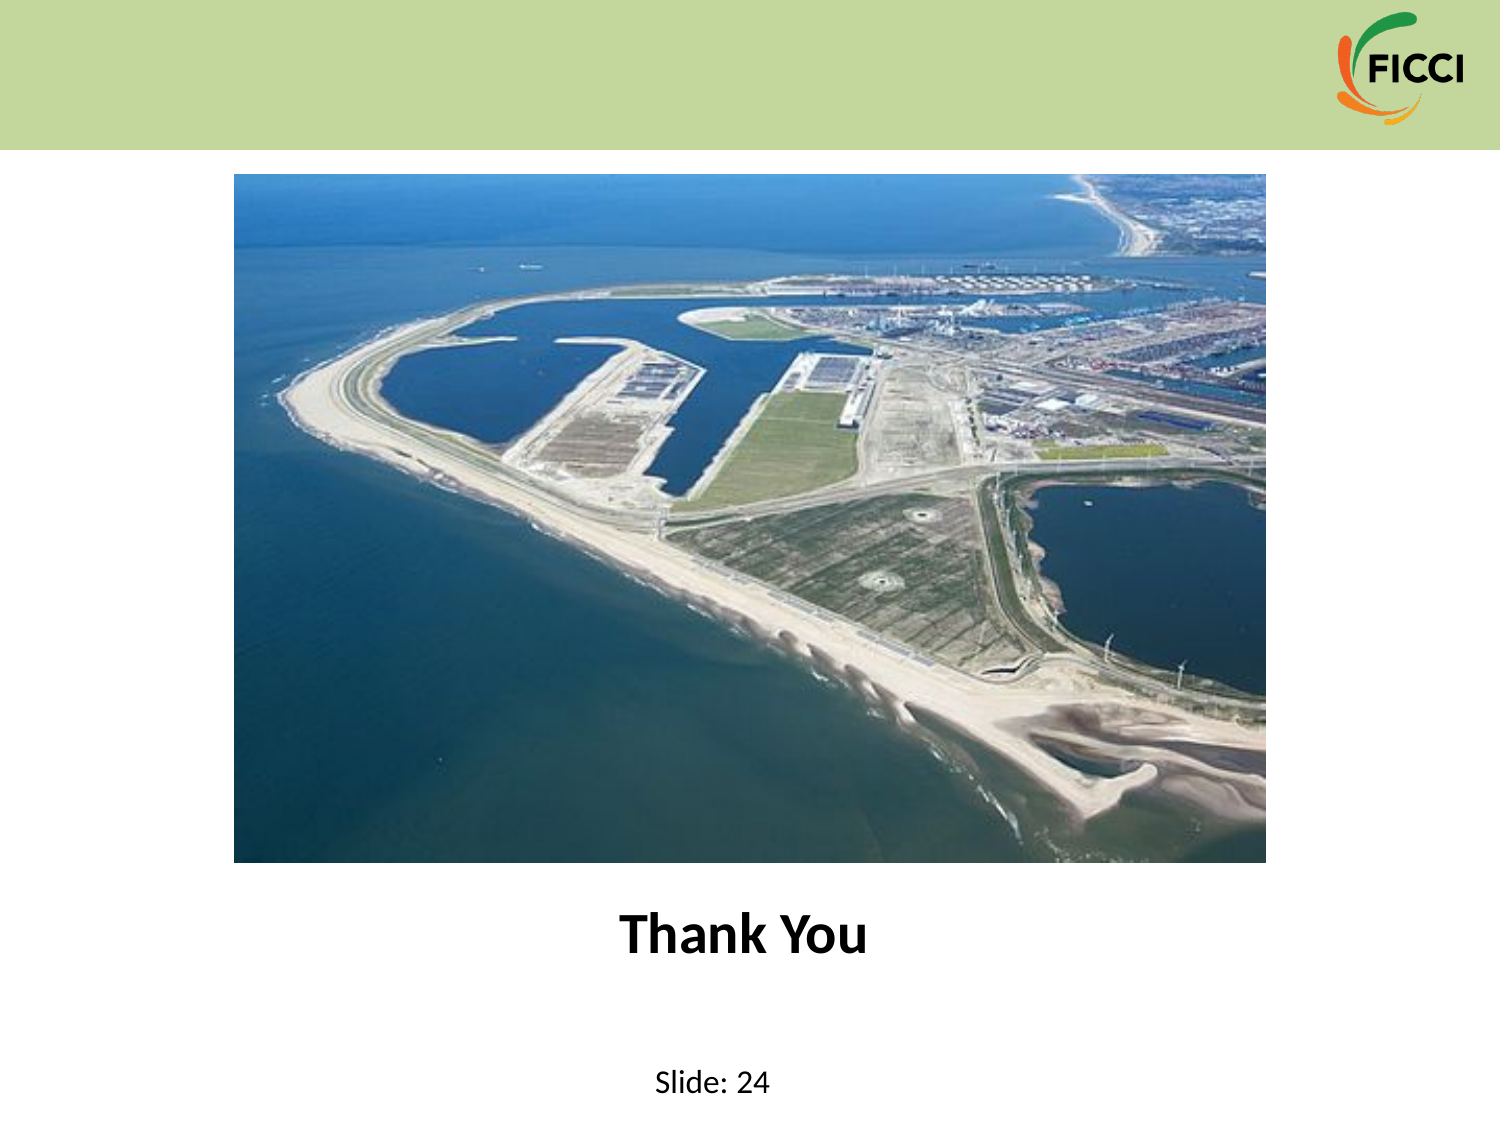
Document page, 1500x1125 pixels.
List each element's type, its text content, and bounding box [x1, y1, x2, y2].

slide_number Slide: 24 [537, 1050, 888, 1110]
text_box Thank You [262, 887, 1225, 973]
picture [234, 174, 1266, 863]
picture [1337, 12, 1463, 125]
